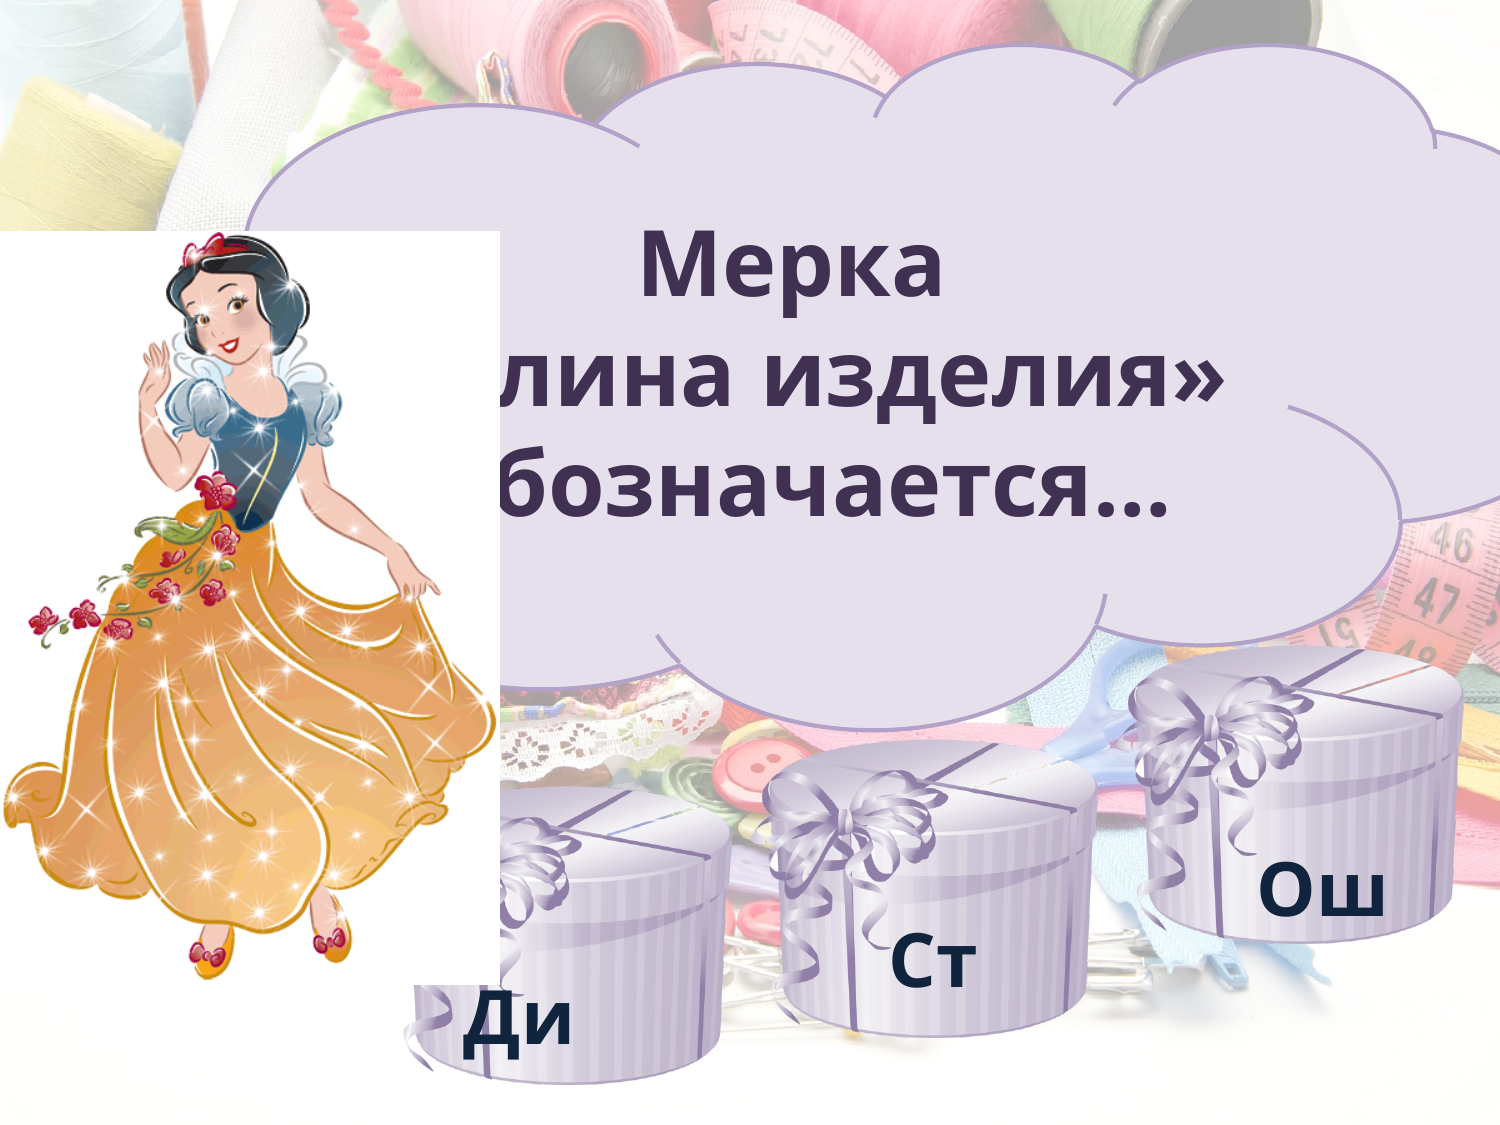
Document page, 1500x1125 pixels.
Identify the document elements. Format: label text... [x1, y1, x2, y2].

picture [749, 739, 1098, 1038]
text_box Мерка «длина изделия» обозначается… [244, 42, 1500, 733]
picture [0, 231, 732, 1086]
picture [1115, 644, 1464, 944]
